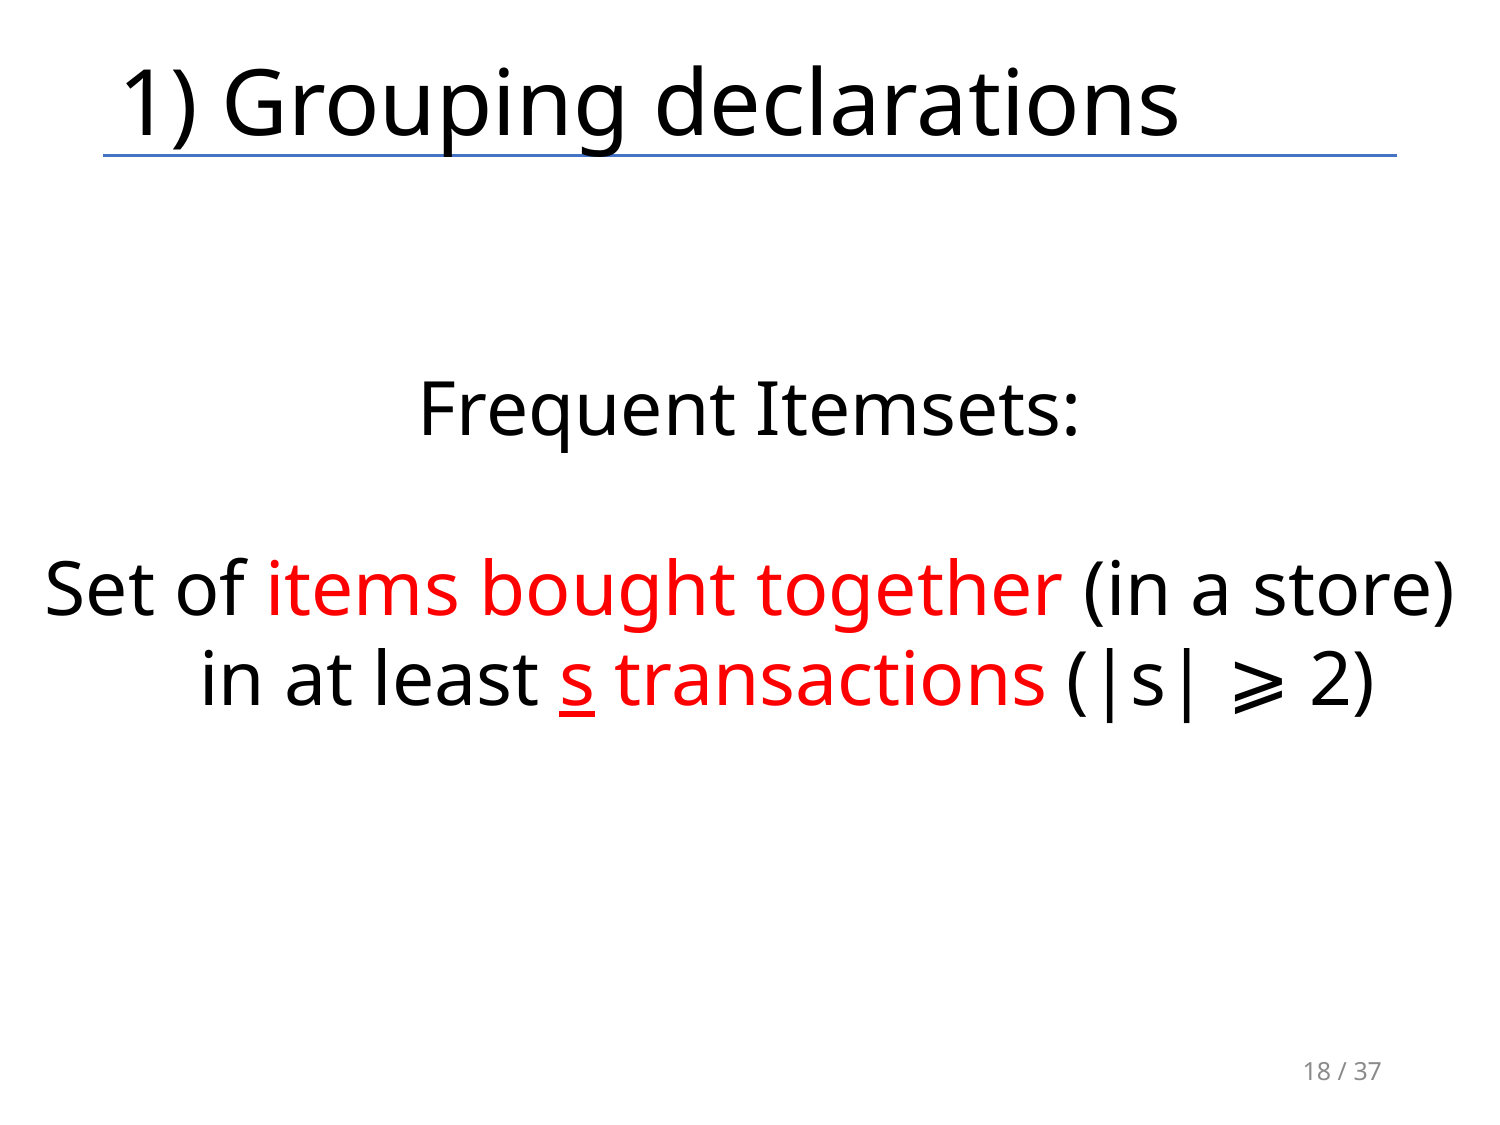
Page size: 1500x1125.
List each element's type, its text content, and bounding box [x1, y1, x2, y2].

title 1) Grouping declarations [103, 10, 1397, 156]
text_box Frequent Itemsets: Set of items bought together (in a store) in at least s transactions (|s| ⩾ 2) [0, 353, 1500, 818]
slide_number 18 / 37 [1059, 1042, 1397, 1103]
